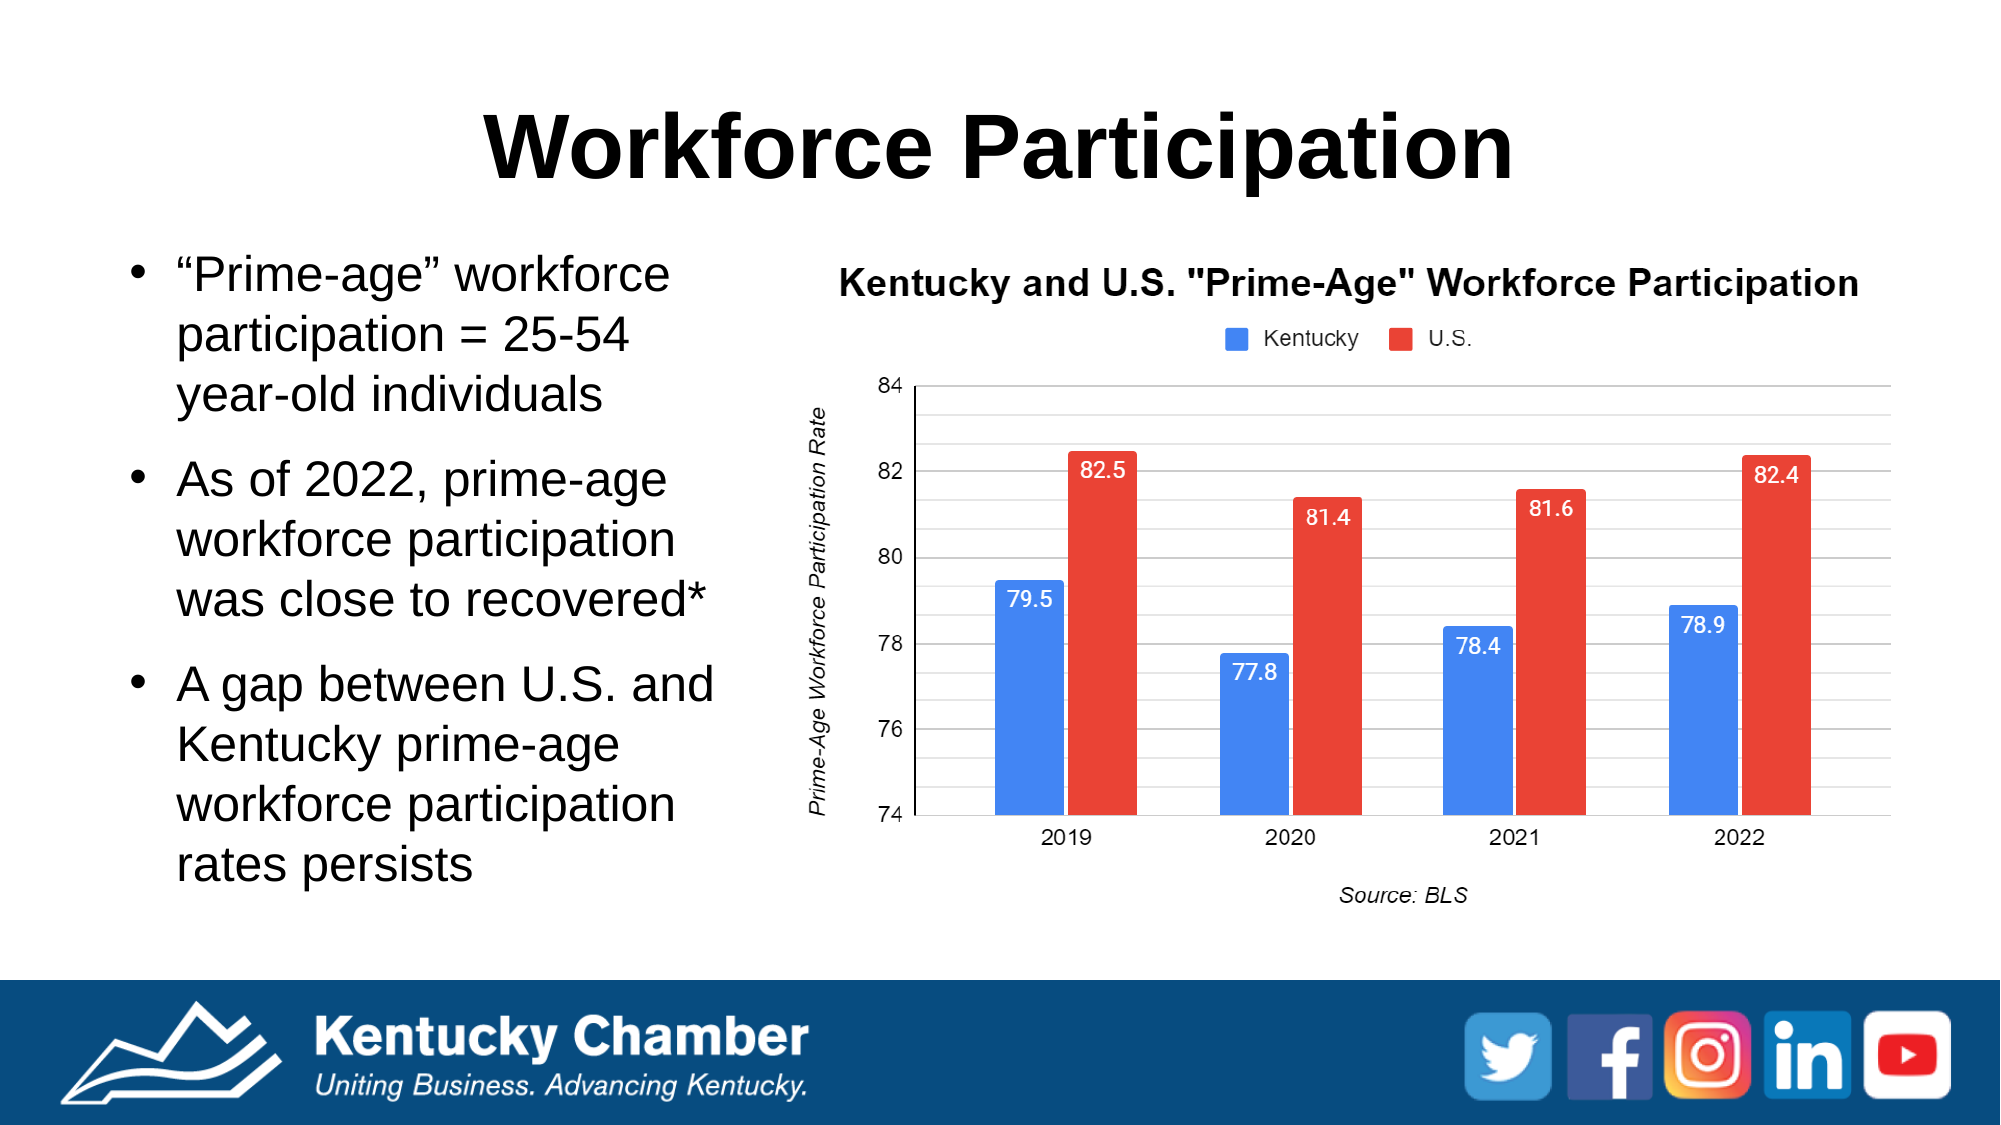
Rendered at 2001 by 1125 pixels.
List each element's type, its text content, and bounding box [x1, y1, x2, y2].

text_box Workforce Participation [137, 44, 1863, 253]
text_box “Prime-age” workforce participation = 25-54 year-old individuals As of 2022, prime-age workforce participation was close to recovered* A gap between U.S. and Kentucky prime-age workforce participation rates persists [114, 234, 759, 970]
picture [0, 980, 2000, 1125]
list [771, 229, 1926, 944]
